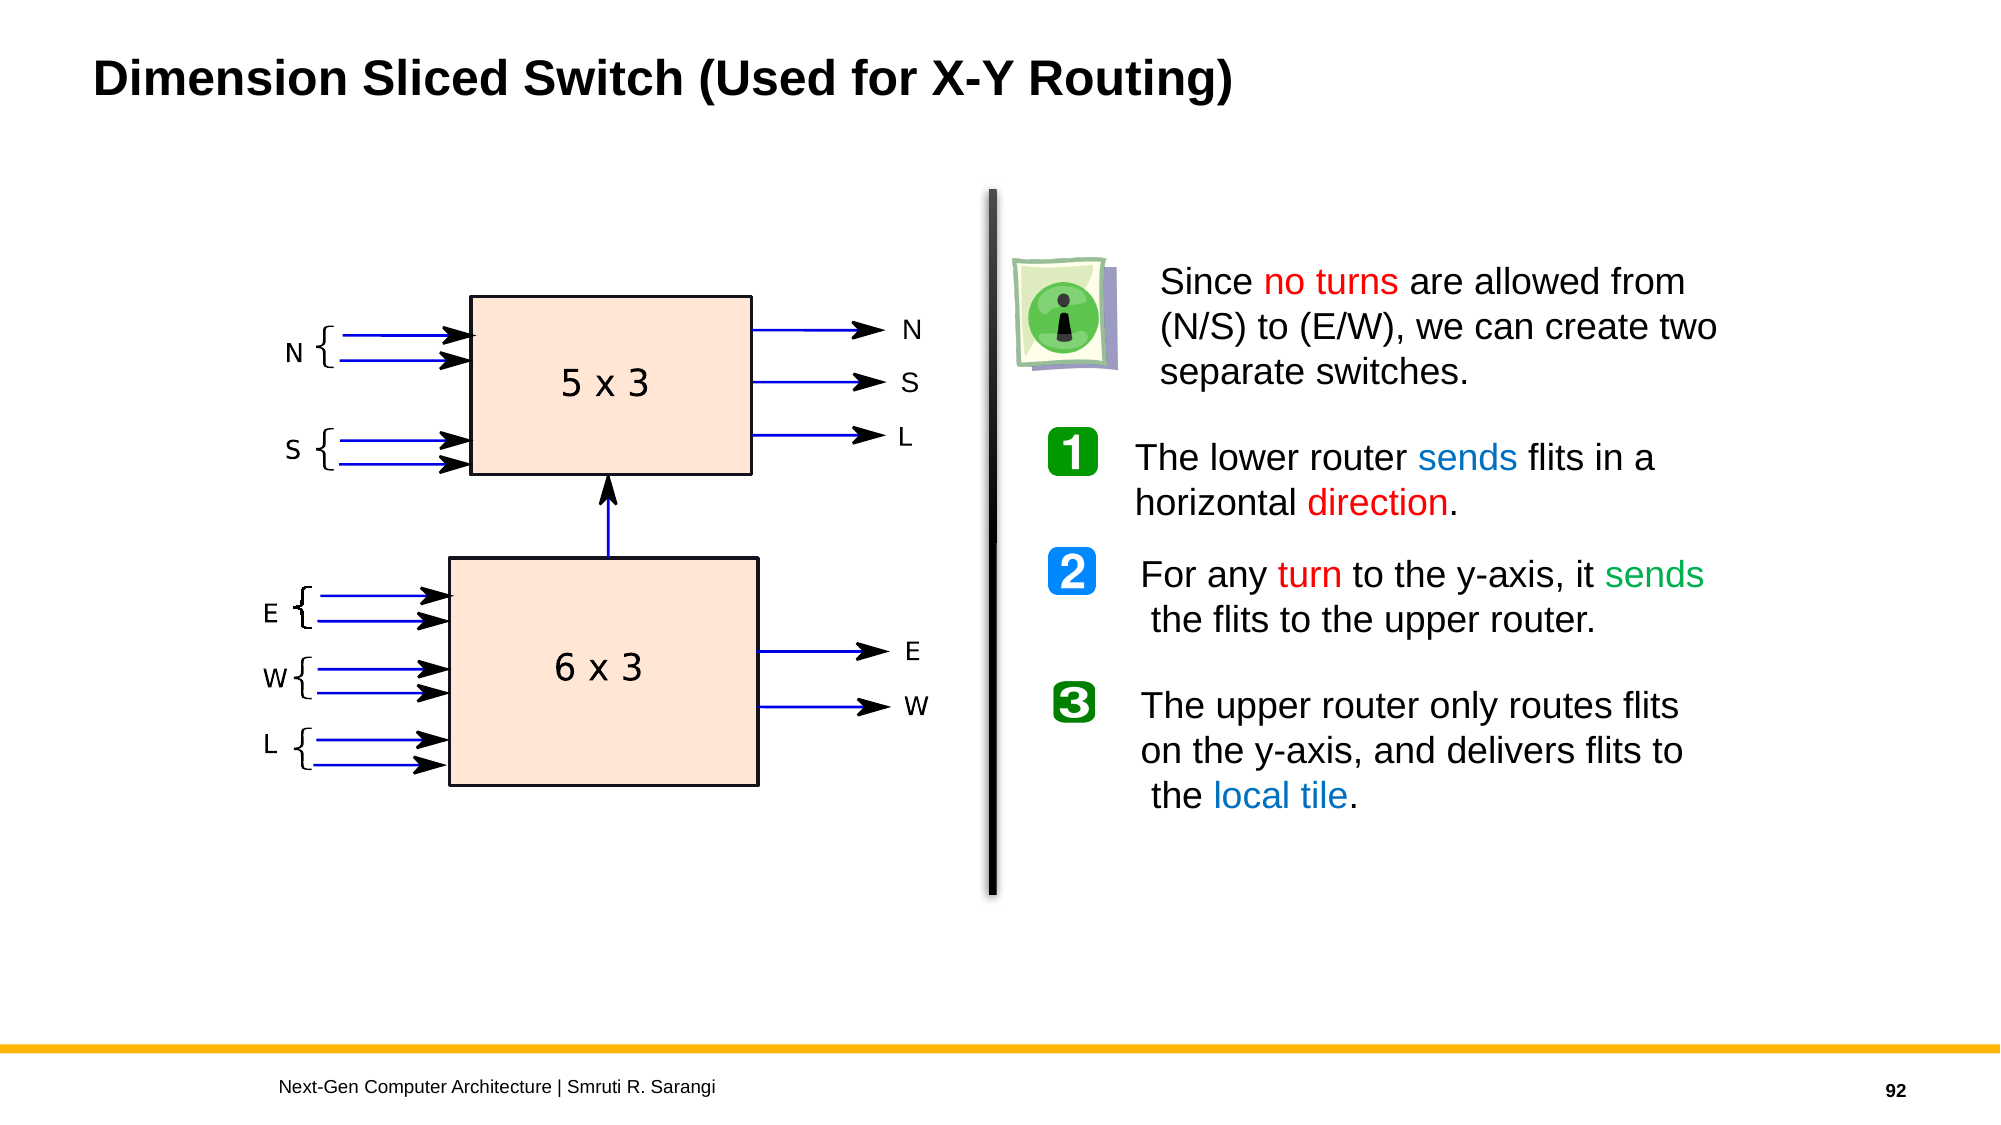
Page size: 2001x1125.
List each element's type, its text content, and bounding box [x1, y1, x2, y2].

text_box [263, 296, 929, 786]
title Dimension Sliced Switch (Used for X-Y Routing) [78, 45, 1578, 180]
picture [1048, 427, 1098, 477]
picture [1048, 680, 1101, 726]
footer Next-Gen Computer Architecture | Smruti R. Sarangi [263, 1067, 1464, 1105]
text_box [989, 189, 997, 895]
slide_number 92 [1711, 1071, 1922, 1109]
picture [1012, 257, 1118, 371]
picture [1048, 543, 1096, 595]
text_box Since no turns are allowed from (N/S) to (E/W), we can create two separate switches. [1145, 249, 1734, 400]
text_box For any turn to the y-axis, it sends the flits to the upper router. [1125, 542, 1720, 648]
text_box The lower router sends flits in a horizontal direction. [1120, 426, 1681, 531]
text_box The upper router only routes flits on the y-axis, and delivers flits to the local tile. [1125, 673, 1705, 823]
